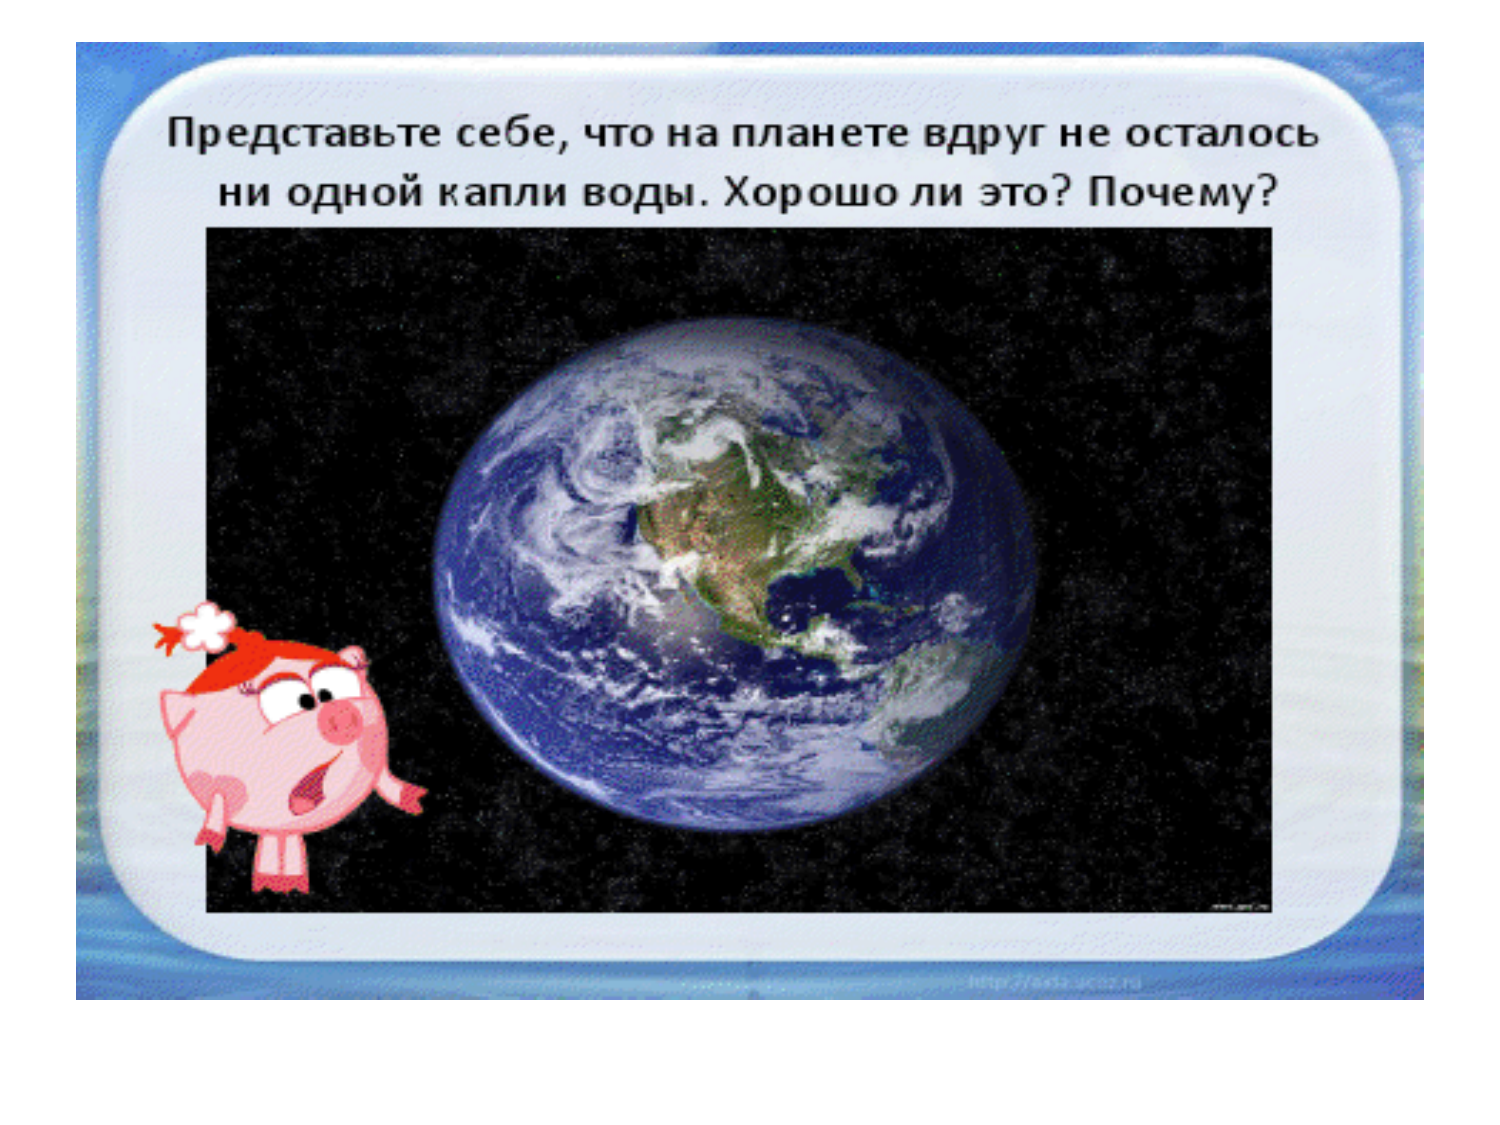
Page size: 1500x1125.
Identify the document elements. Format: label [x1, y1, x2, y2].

picture [76, 42, 1424, 1000]
